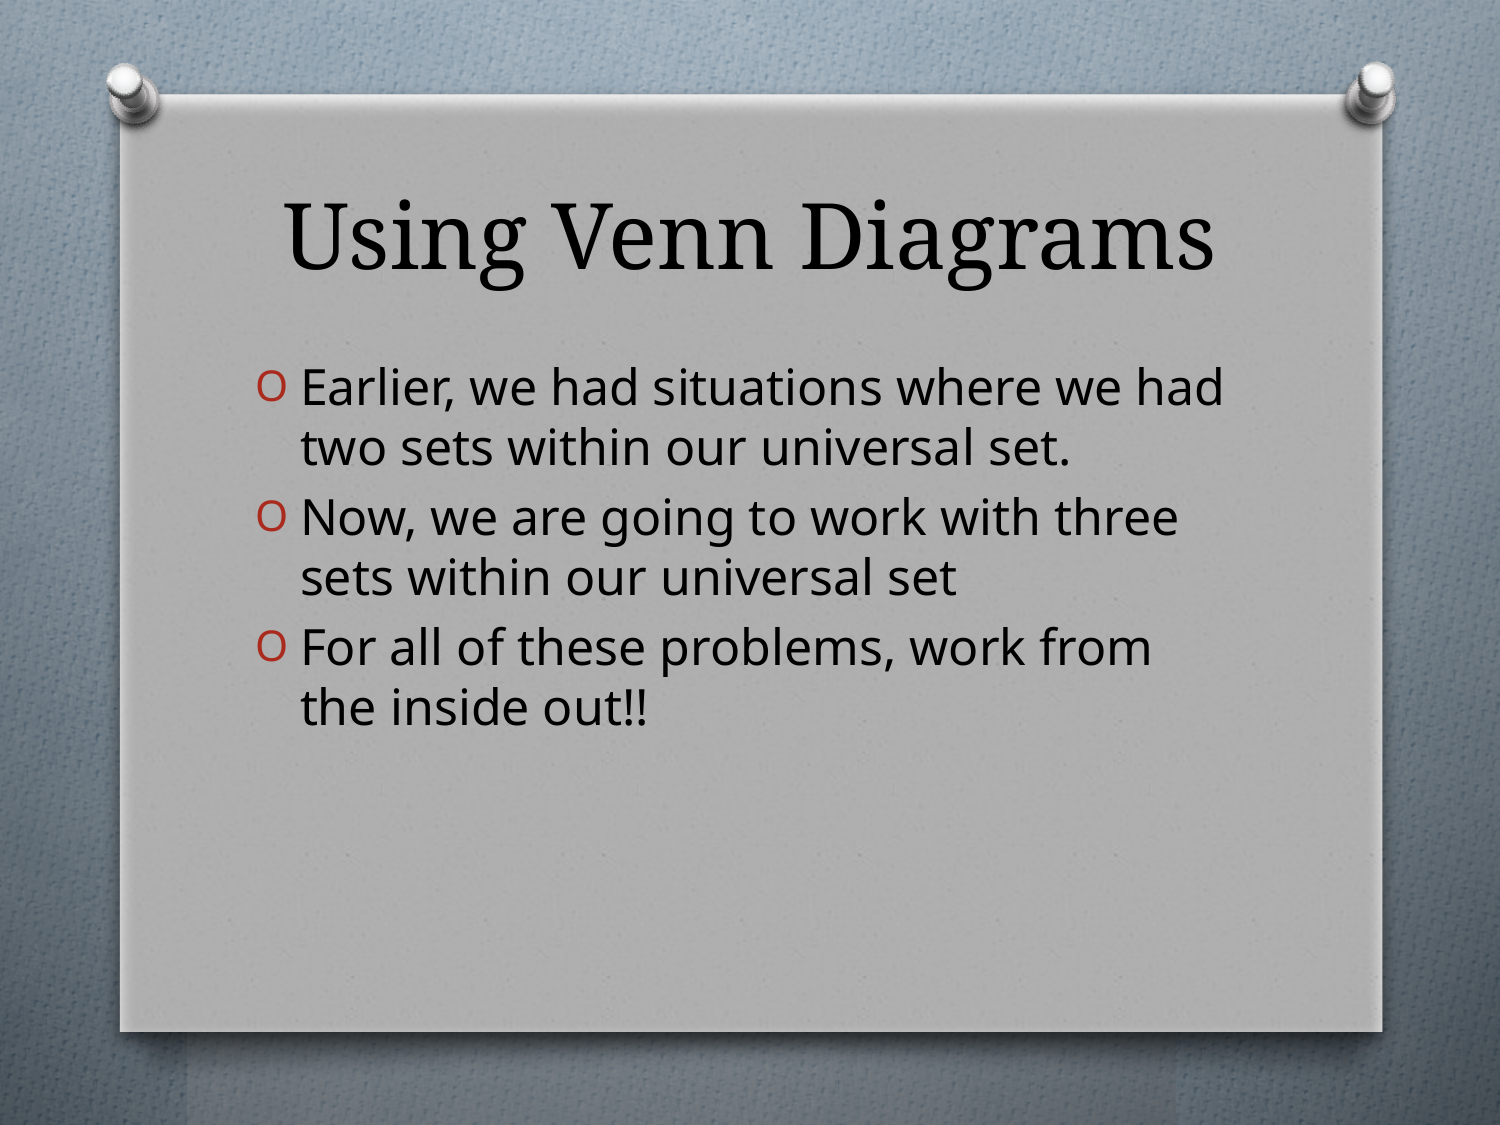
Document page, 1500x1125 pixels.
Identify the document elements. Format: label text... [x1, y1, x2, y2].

picture [1317, 35, 1439, 156]
list Earlier, we had situations where we had two sets within our universal set. Now, we are going to work with three sets within our universal set For all of these problems, work from the inside out!! [240, 347, 1257, 939]
title Using Venn Diagrams [179, 134, 1323, 332]
picture [75, 29, 198, 153]
